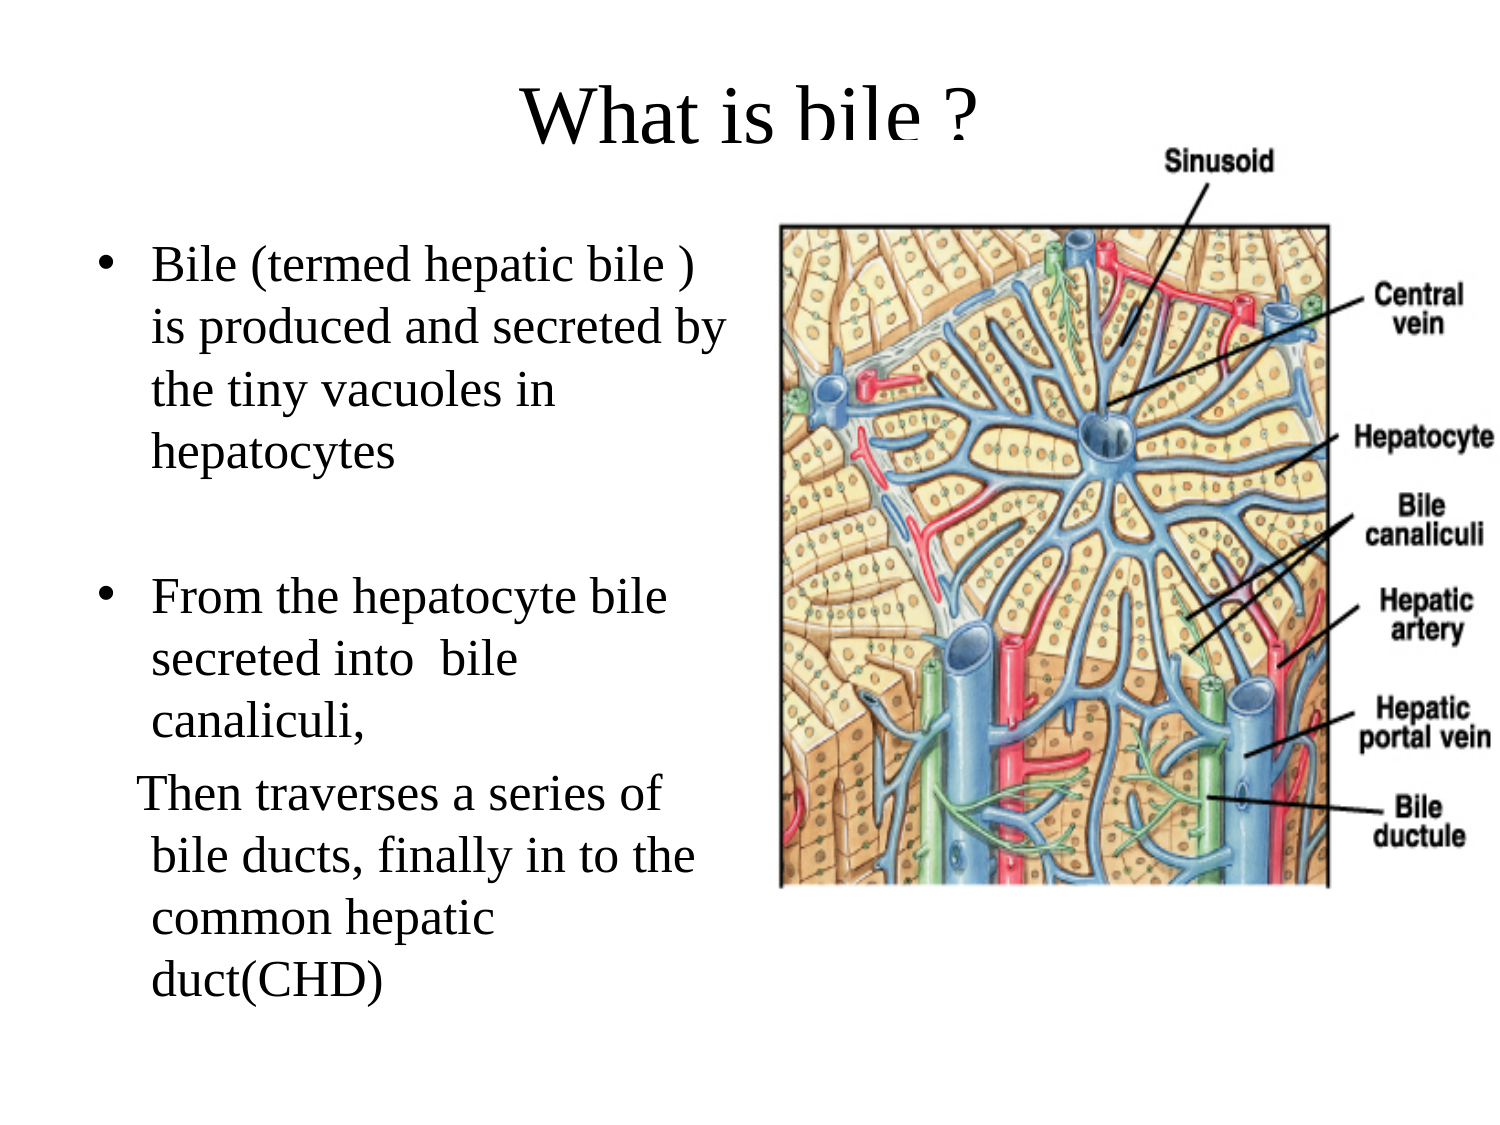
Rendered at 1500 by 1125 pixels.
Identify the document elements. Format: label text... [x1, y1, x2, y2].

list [774, 140, 1500, 891]
title What is bile ? [75, 44, 1425, 175]
list Bile (termed hepatic bile ) is produced and secreted by the tiny vacuoles in hepatocytes From the hepatocyte bile secreted into bile canaliculi, Then traverses a series of bile ducts, finally in to the common hepatic duct(CHD) [82, 222, 745, 1020]
